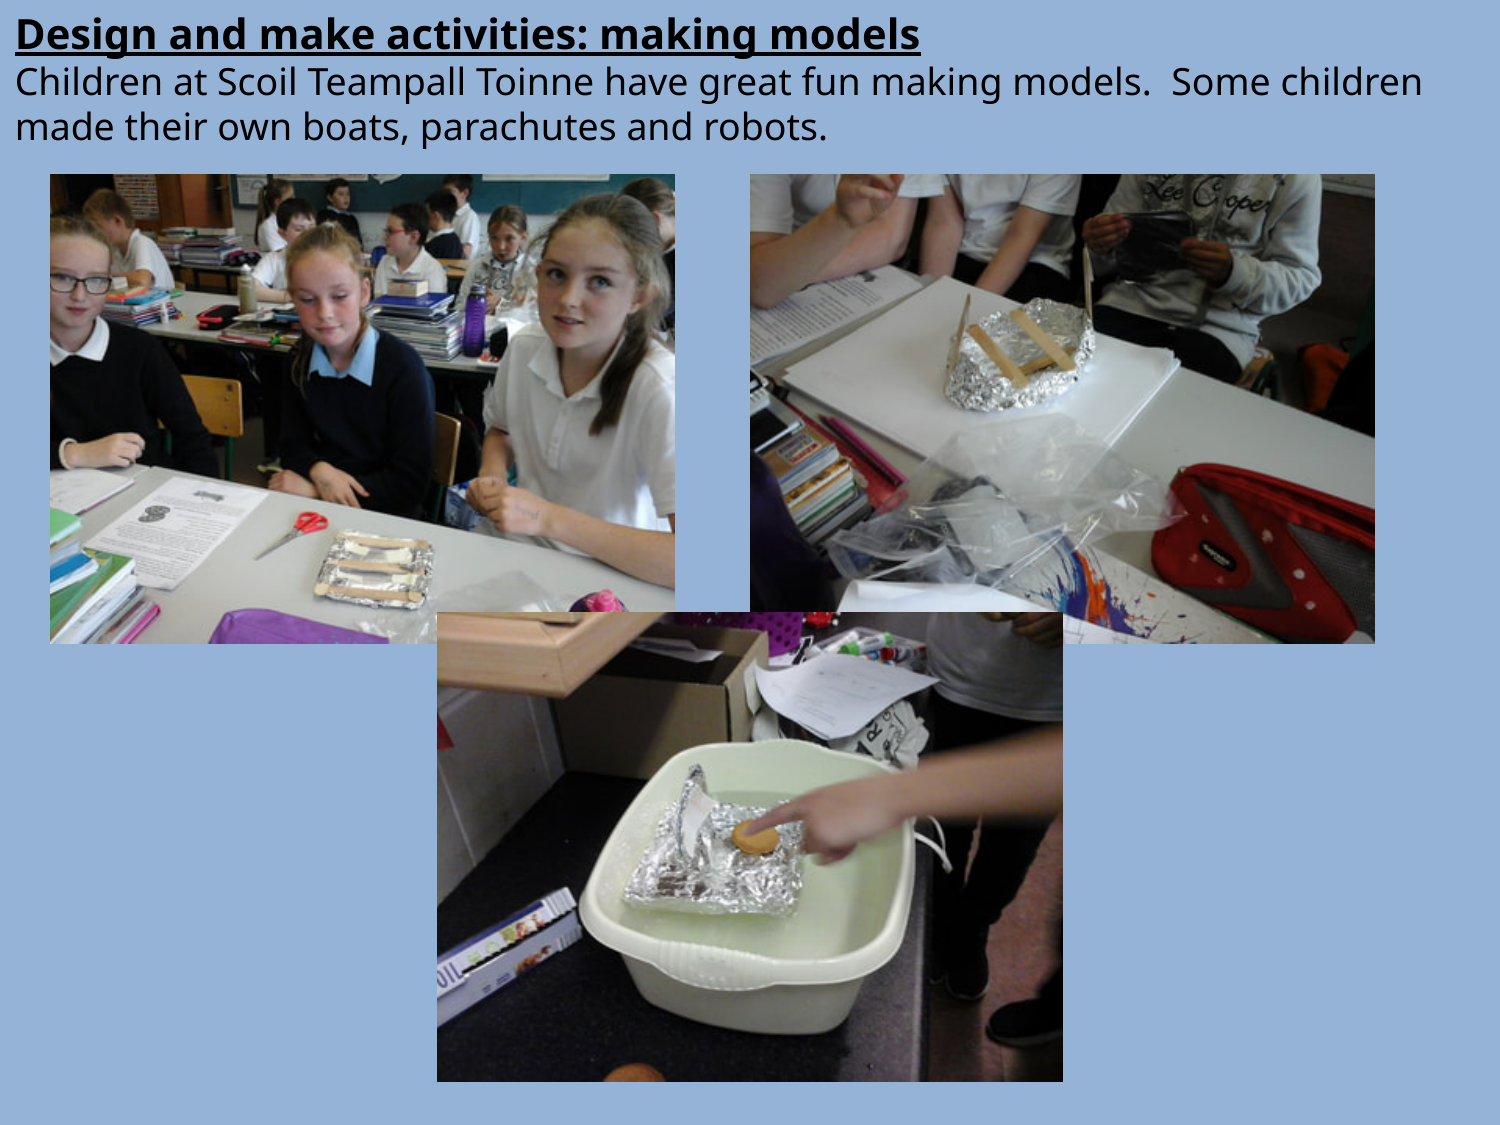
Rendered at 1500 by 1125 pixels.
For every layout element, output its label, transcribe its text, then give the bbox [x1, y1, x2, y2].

text_box Design and make activities: making models Children at Scoil Teampall Toinne have great fun making models. Some children made their own boats, parachutes and robots. [0, 0, 1500, 155]
picture [49, 174, 1376, 1082]
